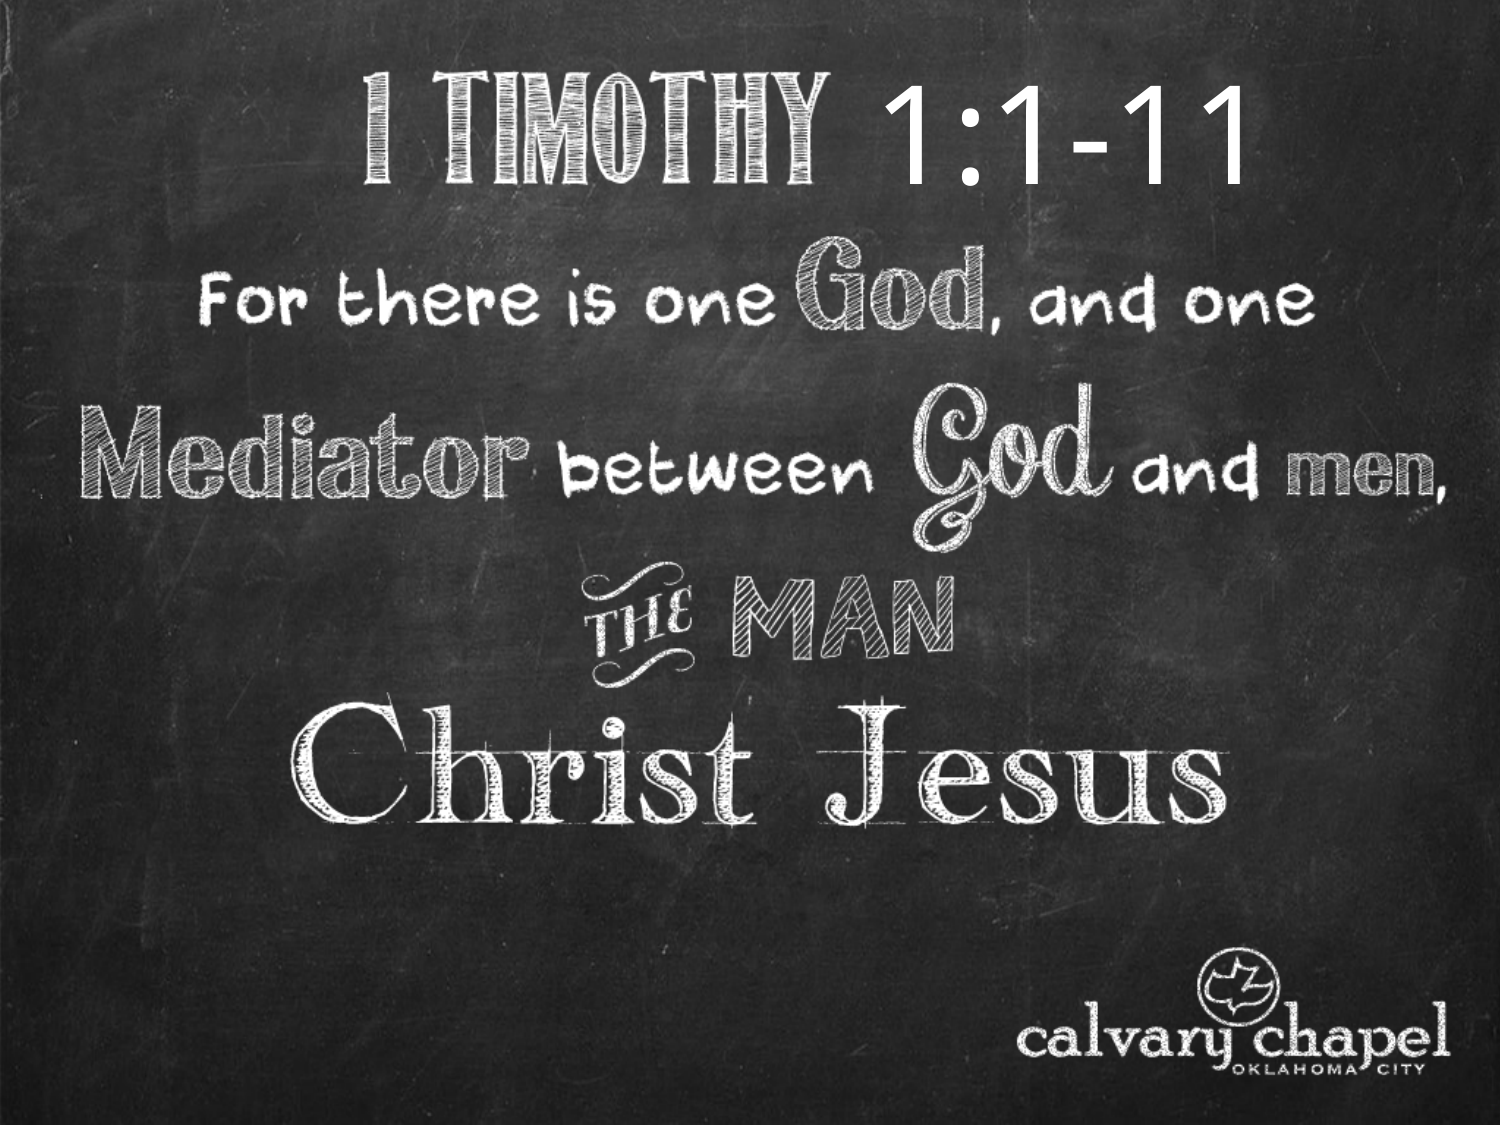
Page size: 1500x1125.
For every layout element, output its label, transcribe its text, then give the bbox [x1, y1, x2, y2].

picture [0, 0, 1500, 1125]
text_box 1:1-11 [859, 39, 1430, 219]
